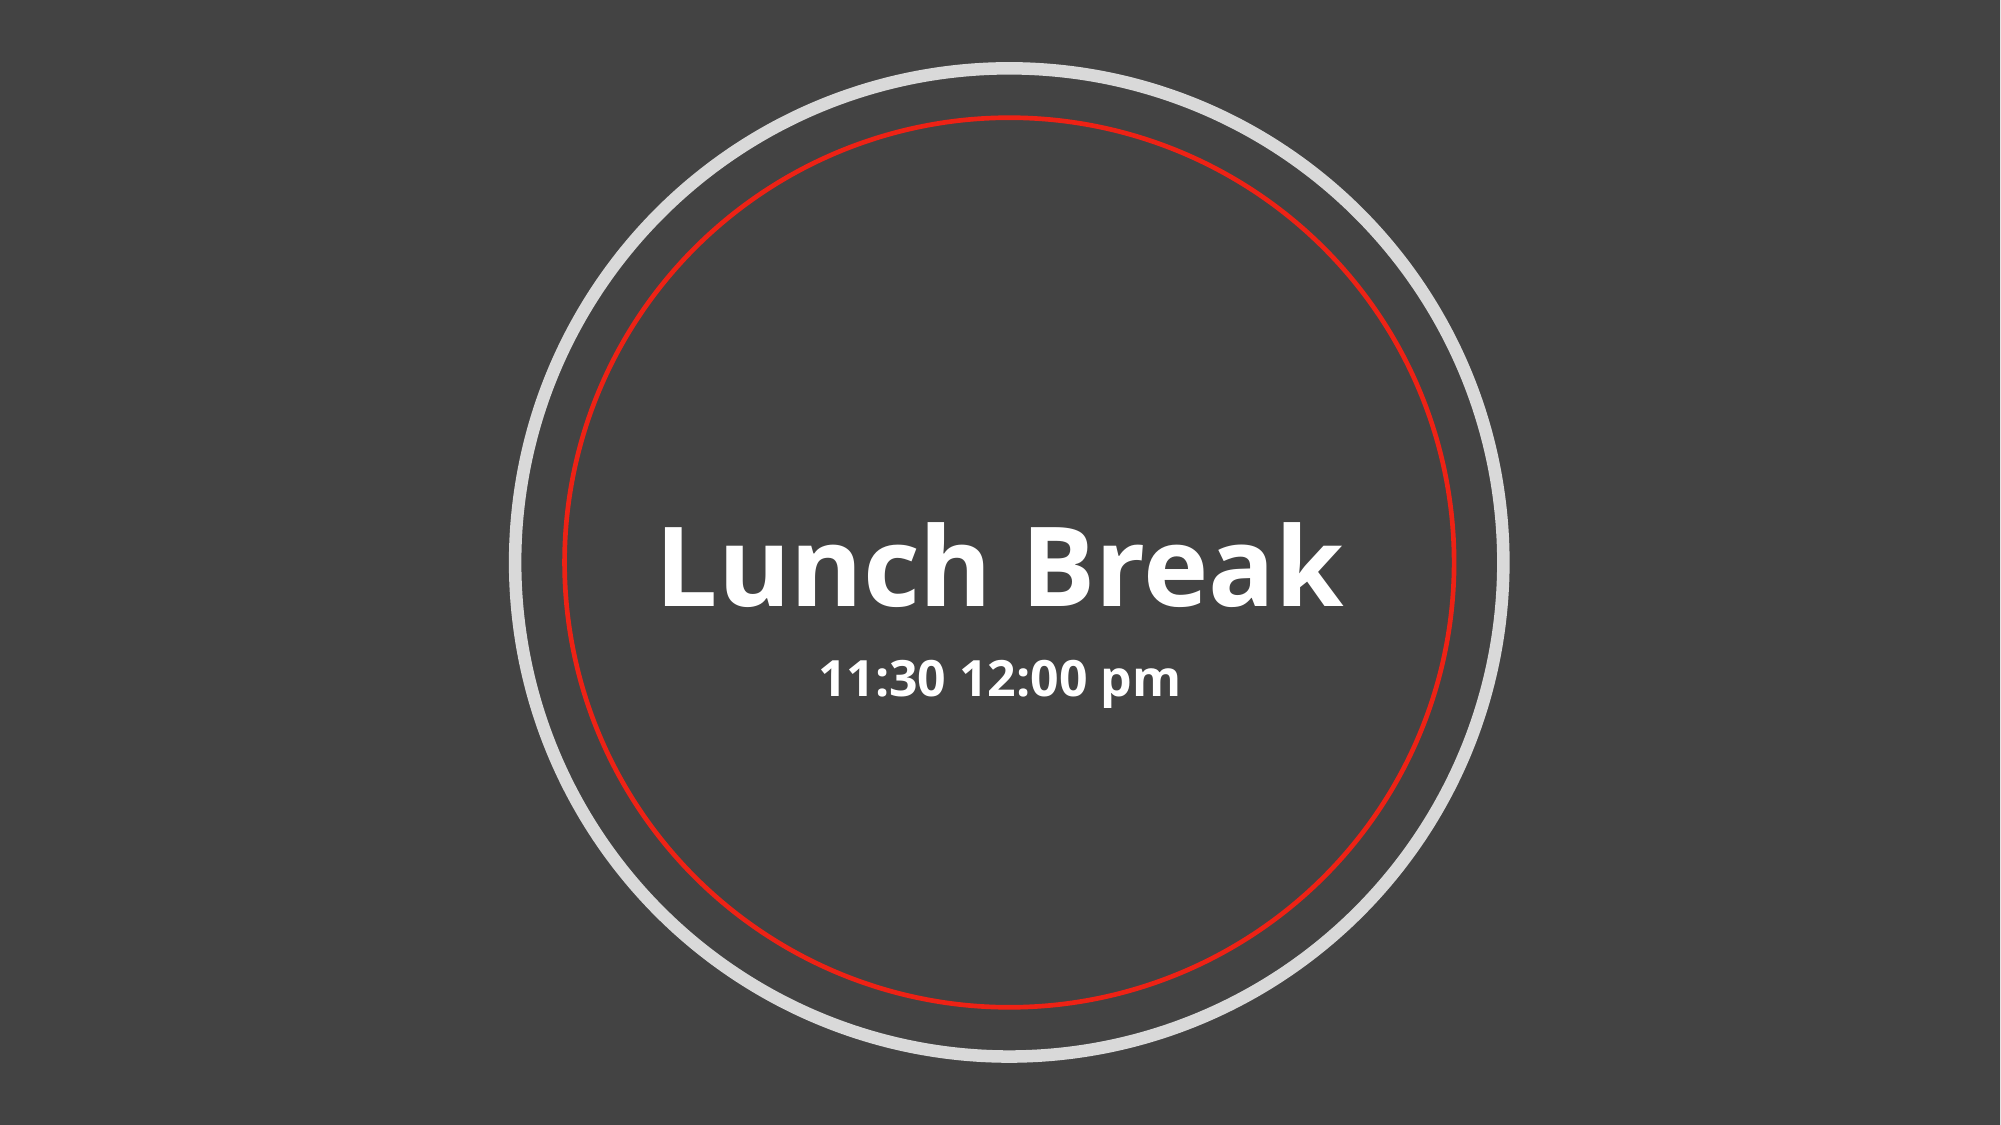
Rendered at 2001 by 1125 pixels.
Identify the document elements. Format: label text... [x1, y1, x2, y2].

text_box 11:30 12:00 pm [759, 631, 1241, 722]
title Lunch Break [565, 367, 1435, 758]
